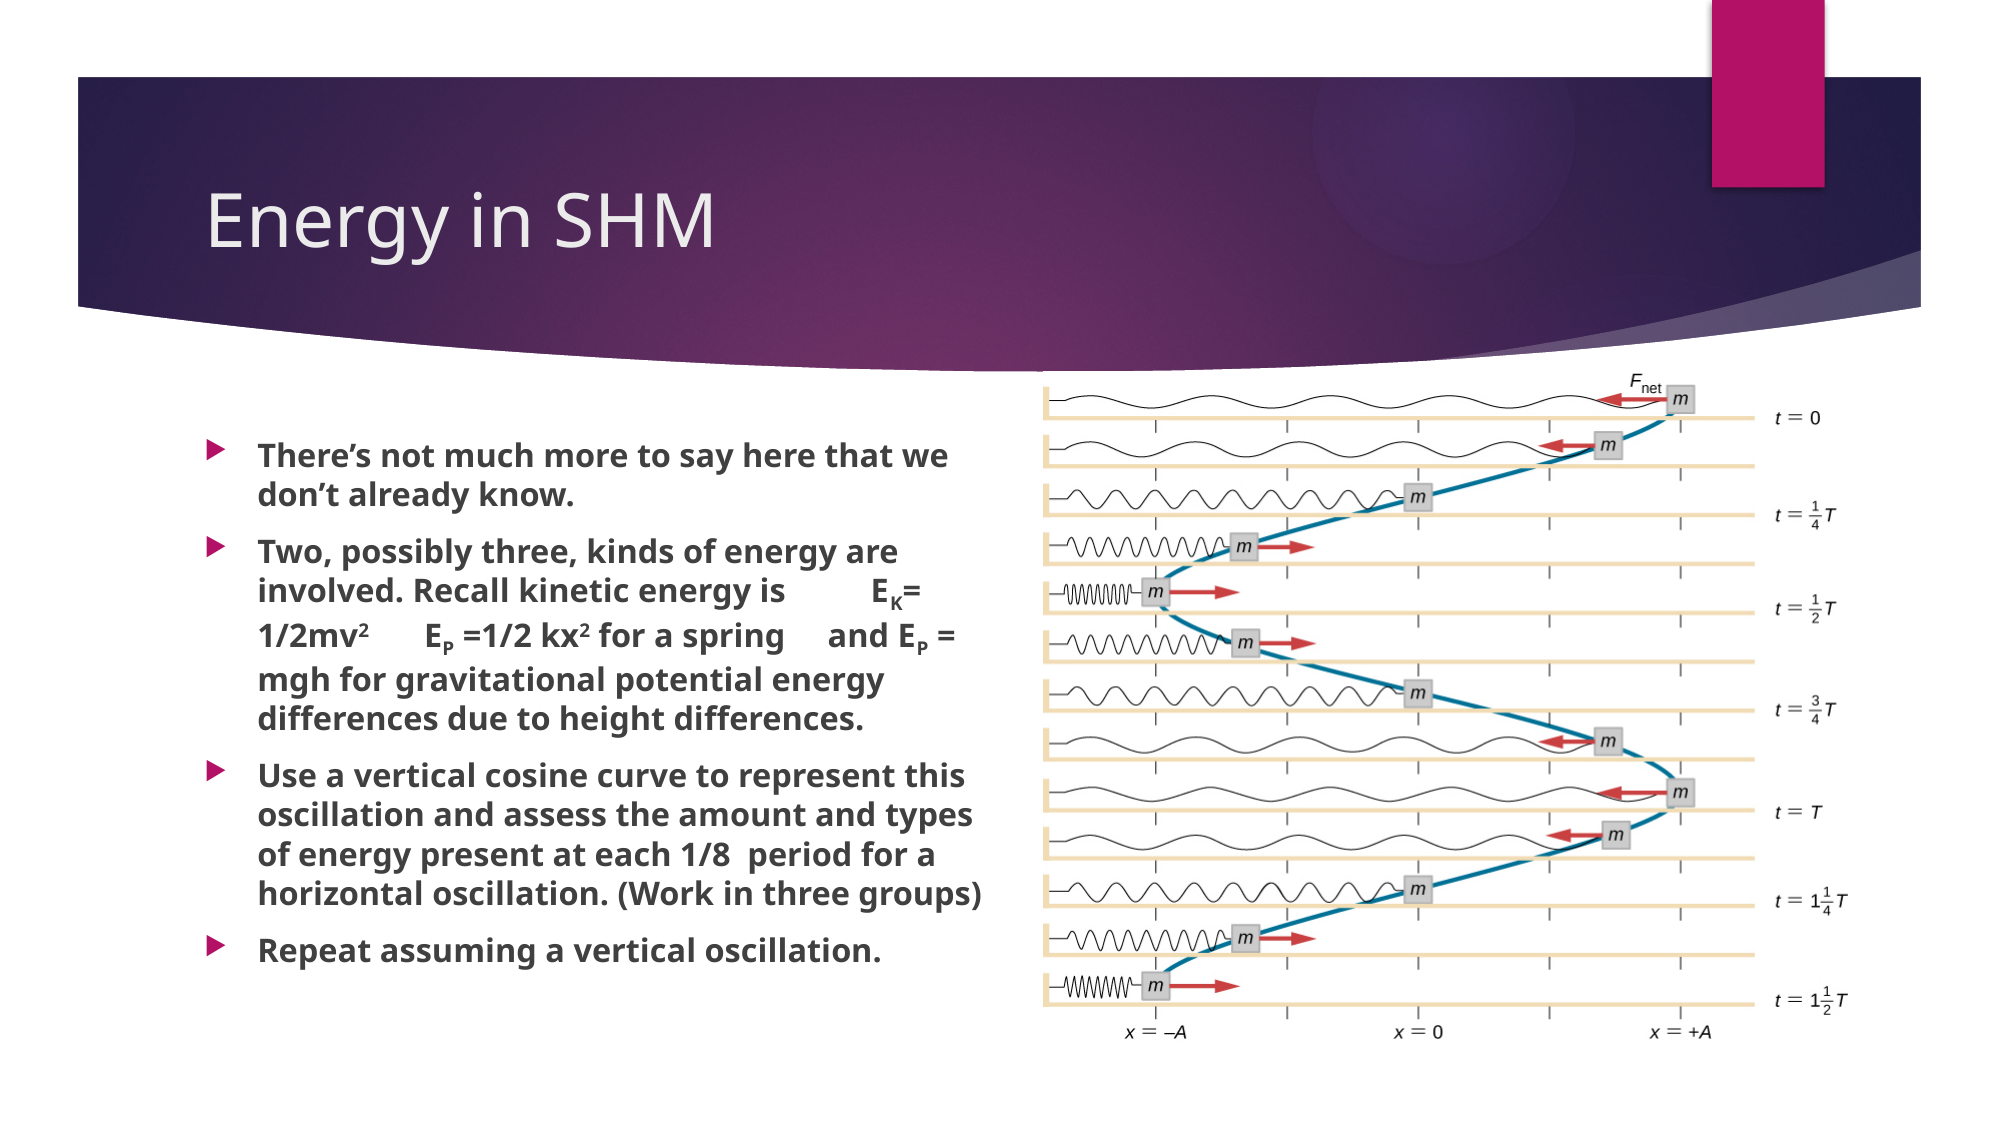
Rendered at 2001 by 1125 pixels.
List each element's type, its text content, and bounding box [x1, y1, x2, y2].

title Energy in SHM [189, 159, 1627, 276]
list There’s not much more to say here that we don’t already know. Two, possibly three, kinds of energy are involved. Recall kinetic energy is EK= 1/2mv2 EP =1/2 kx2 for a spring and EP = mgh for gravitational potential energy differences due to height differences. Use a vertical cosine curve to represent this oscillation and assess the amount and types of energy present at each 1/8 period for a horizontal oscillation. (Work in three groups) Repeat assuming a vertical oscillation. [189, 427, 1020, 988]
picture [1042, 371, 1892, 1044]
